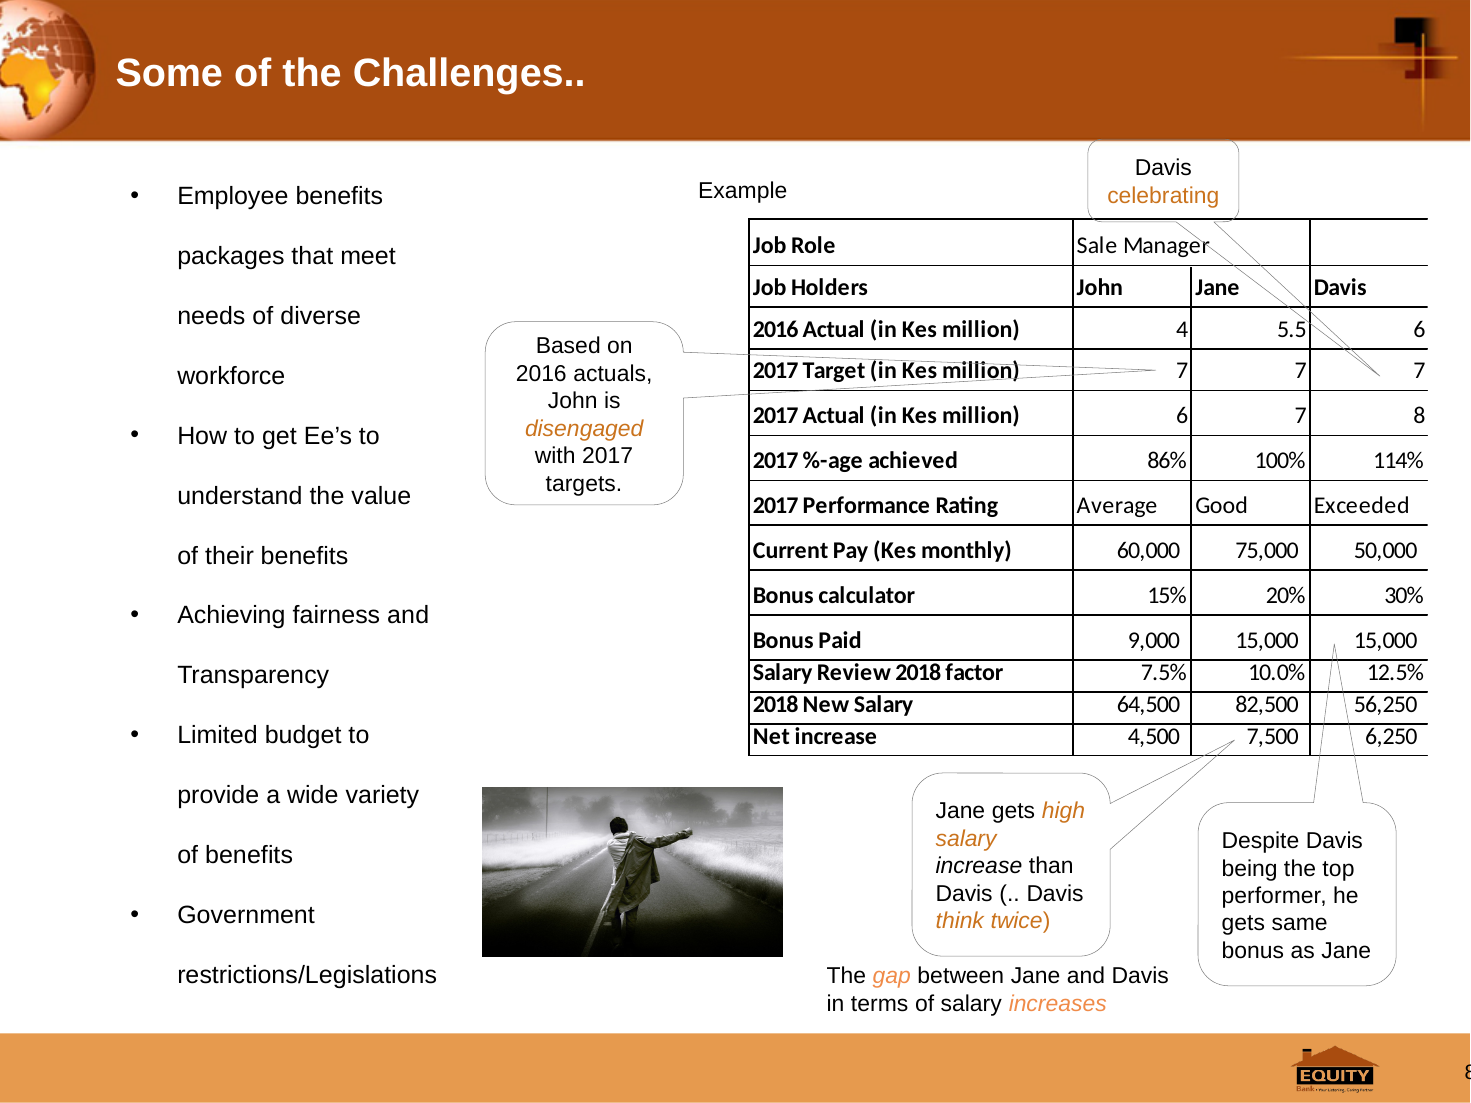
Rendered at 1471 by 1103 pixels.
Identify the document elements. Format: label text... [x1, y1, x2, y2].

text_box Davis celebrating [1085, 137, 1242, 216]
text_box Employee benefits packages that meet needs of diverse workforce How to get Ee’s to understand the value of their benefits Achieving fairness and Transparency Limited budget to provide a wide variety of benefits Government restrictions/Legislations [115, 142, 453, 996]
text_box Jane gets high salary increase than Davis (.. Davis think twice) [909, 765, 1210, 959]
text_box The gap between Jane and Davis in terms of salary increases [811, 953, 1198, 1024]
text_box Example [683, 168, 804, 211]
title Some of the Challenges.. [115, 46, 1298, 95]
picture [0, 0, 1471, 1064]
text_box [747, 218, 1430, 758]
text_box Despite Davis being the top performer, he gets same bonus as Jane [1195, 765, 1399, 988]
text_box Based on 2016 actuals, John is disengaged with 2017 targets. [483, 319, 742, 507]
picture [1289, 1041, 1381, 1098]
